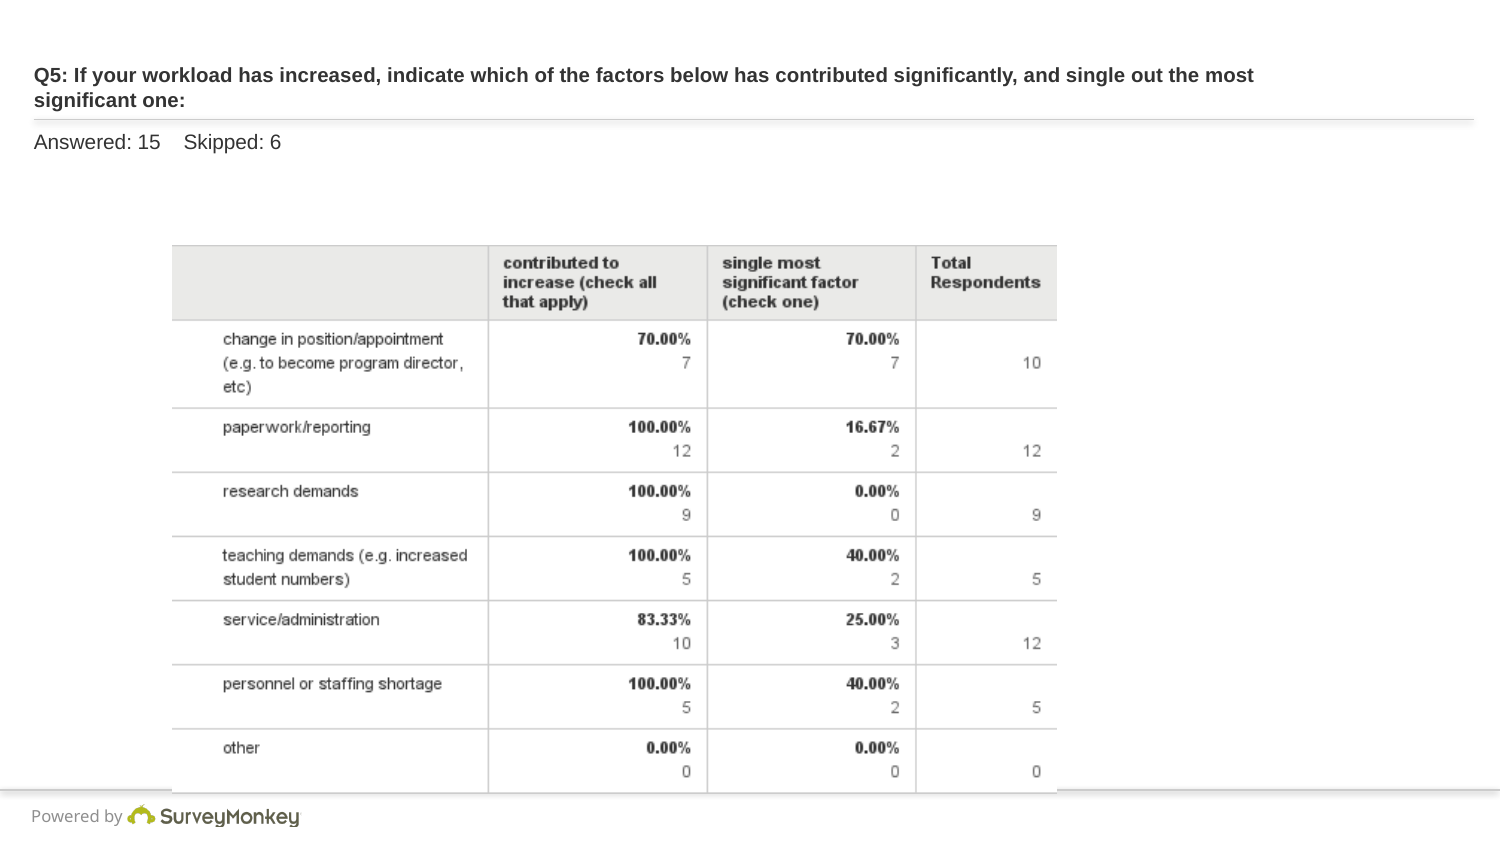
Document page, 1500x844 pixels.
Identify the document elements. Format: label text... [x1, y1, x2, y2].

picture [171, 245, 1057, 794]
title Q5: If your workload has increased, indicate which of the factors below has contributed significantly, and single out the most significant one: [18, 54, 1369, 119]
list Answered: 15 Skipped: 6 [18, 120, 894, 162]
